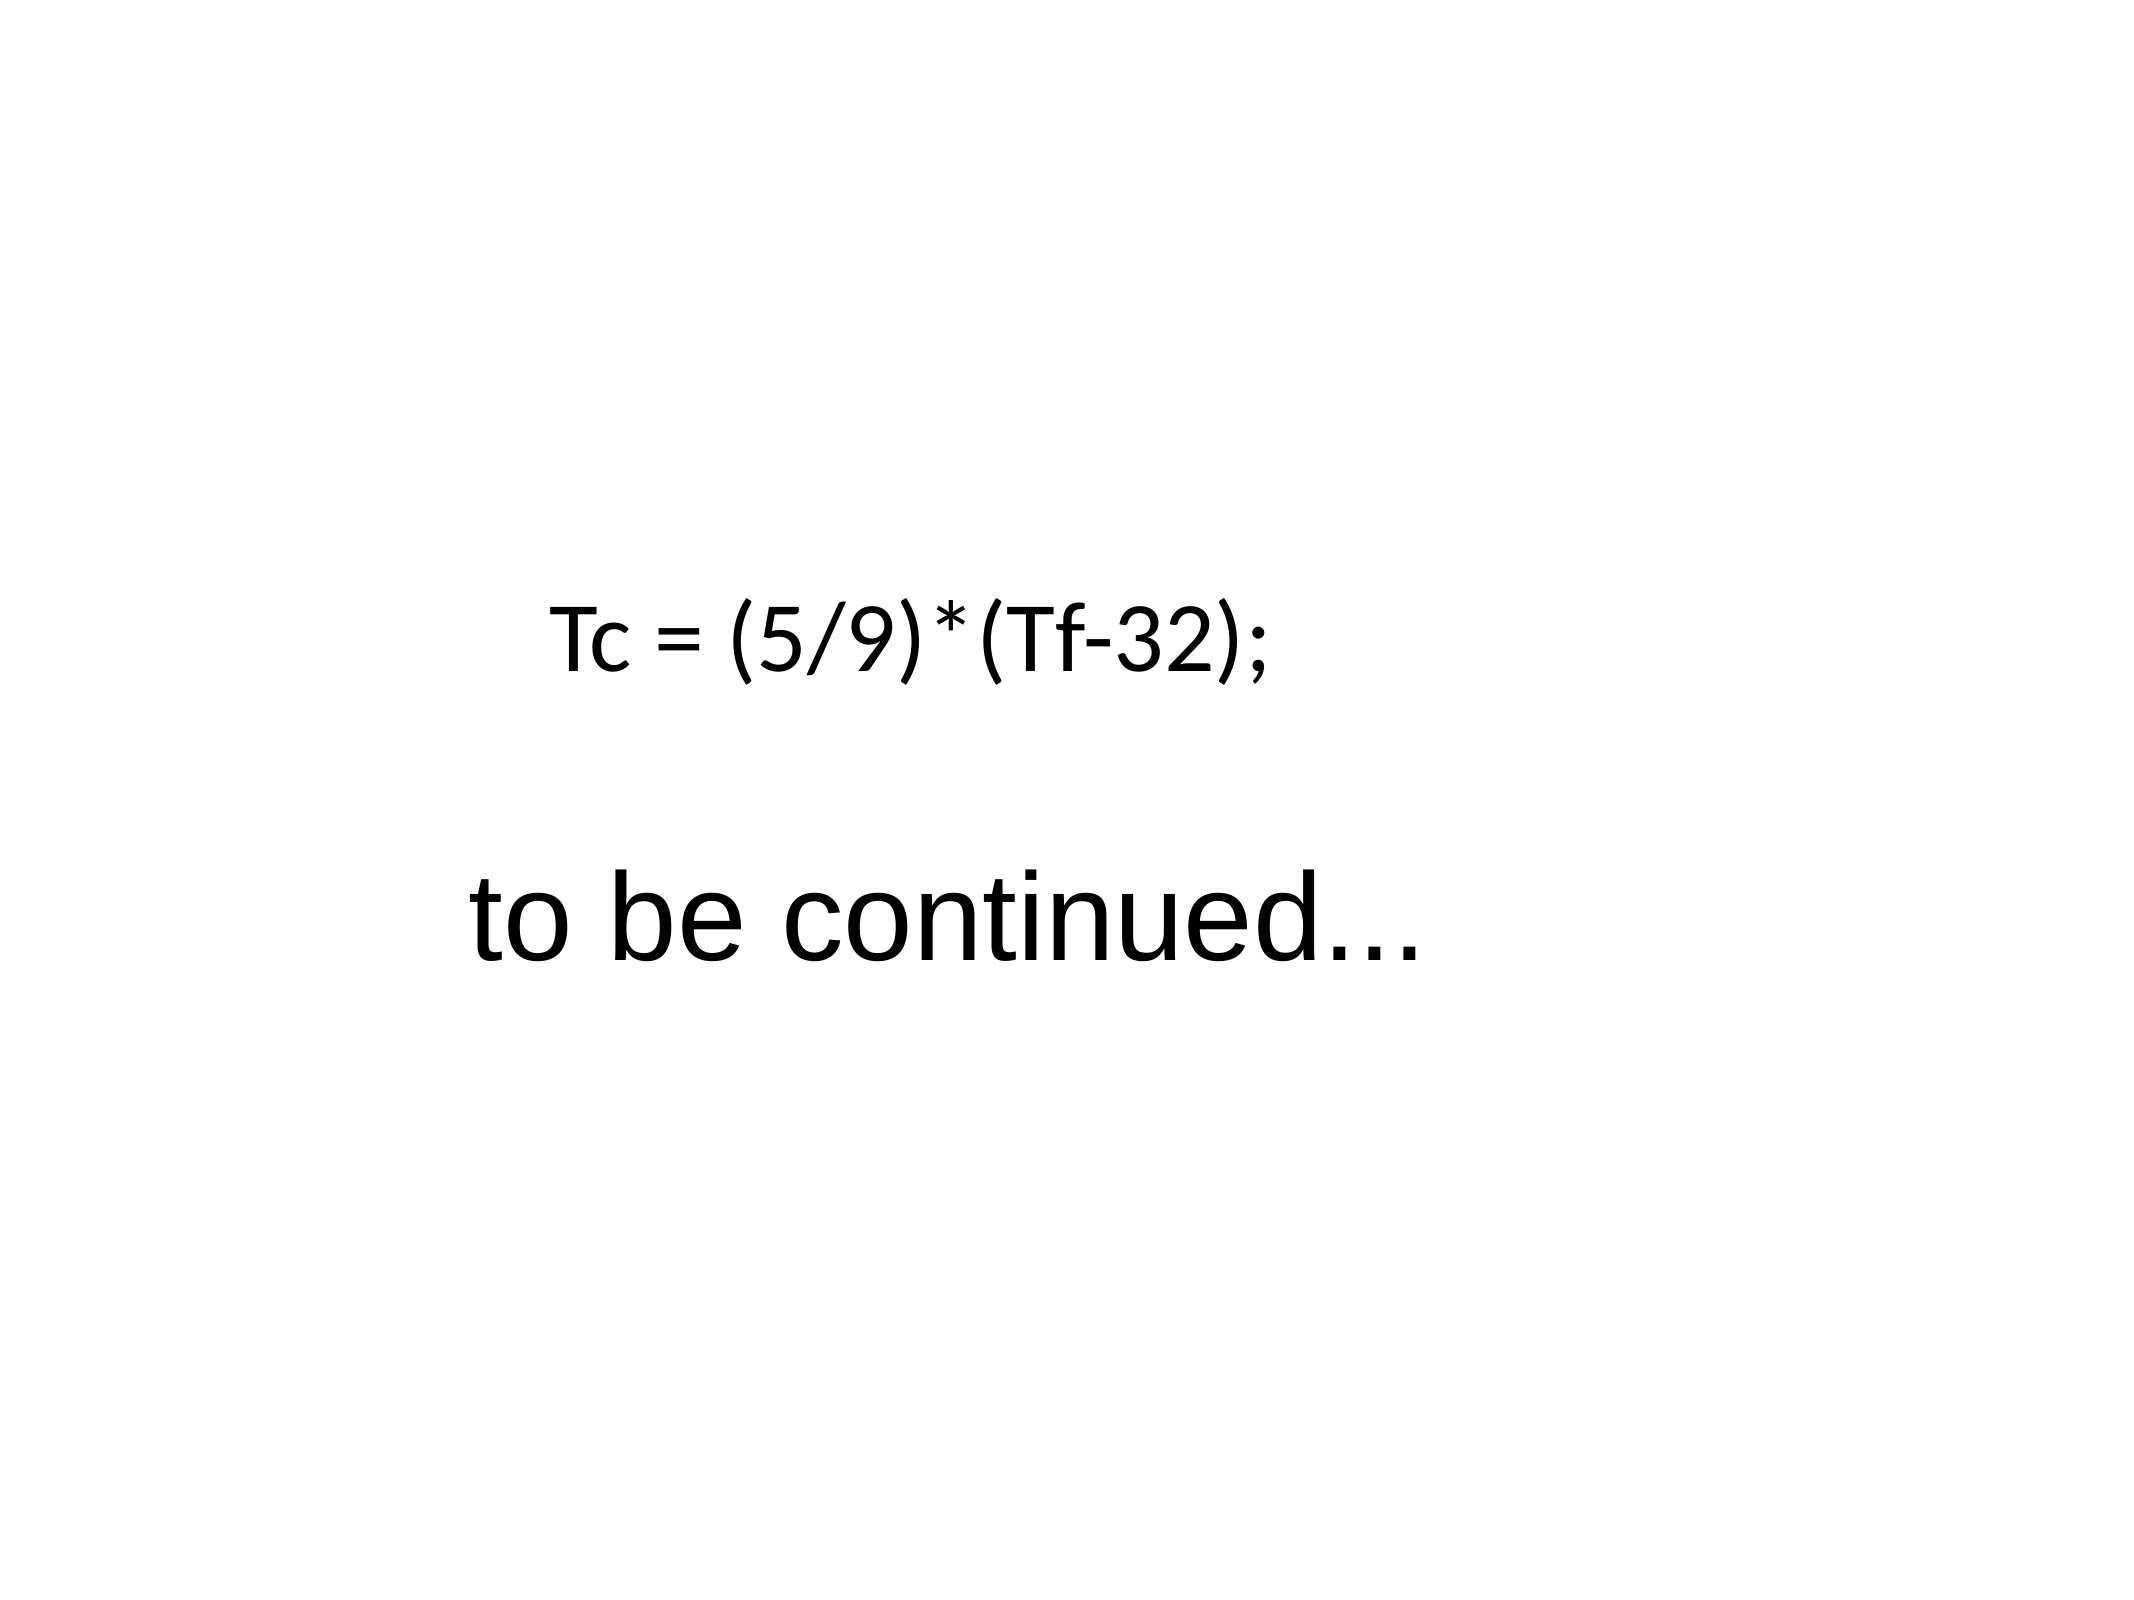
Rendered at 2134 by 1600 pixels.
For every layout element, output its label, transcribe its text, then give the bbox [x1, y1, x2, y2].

text_box Tc = (5/9)*(Tf-32); [535, 563, 1457, 699]
text_box to be continued... [468, 791, 1429, 986]
